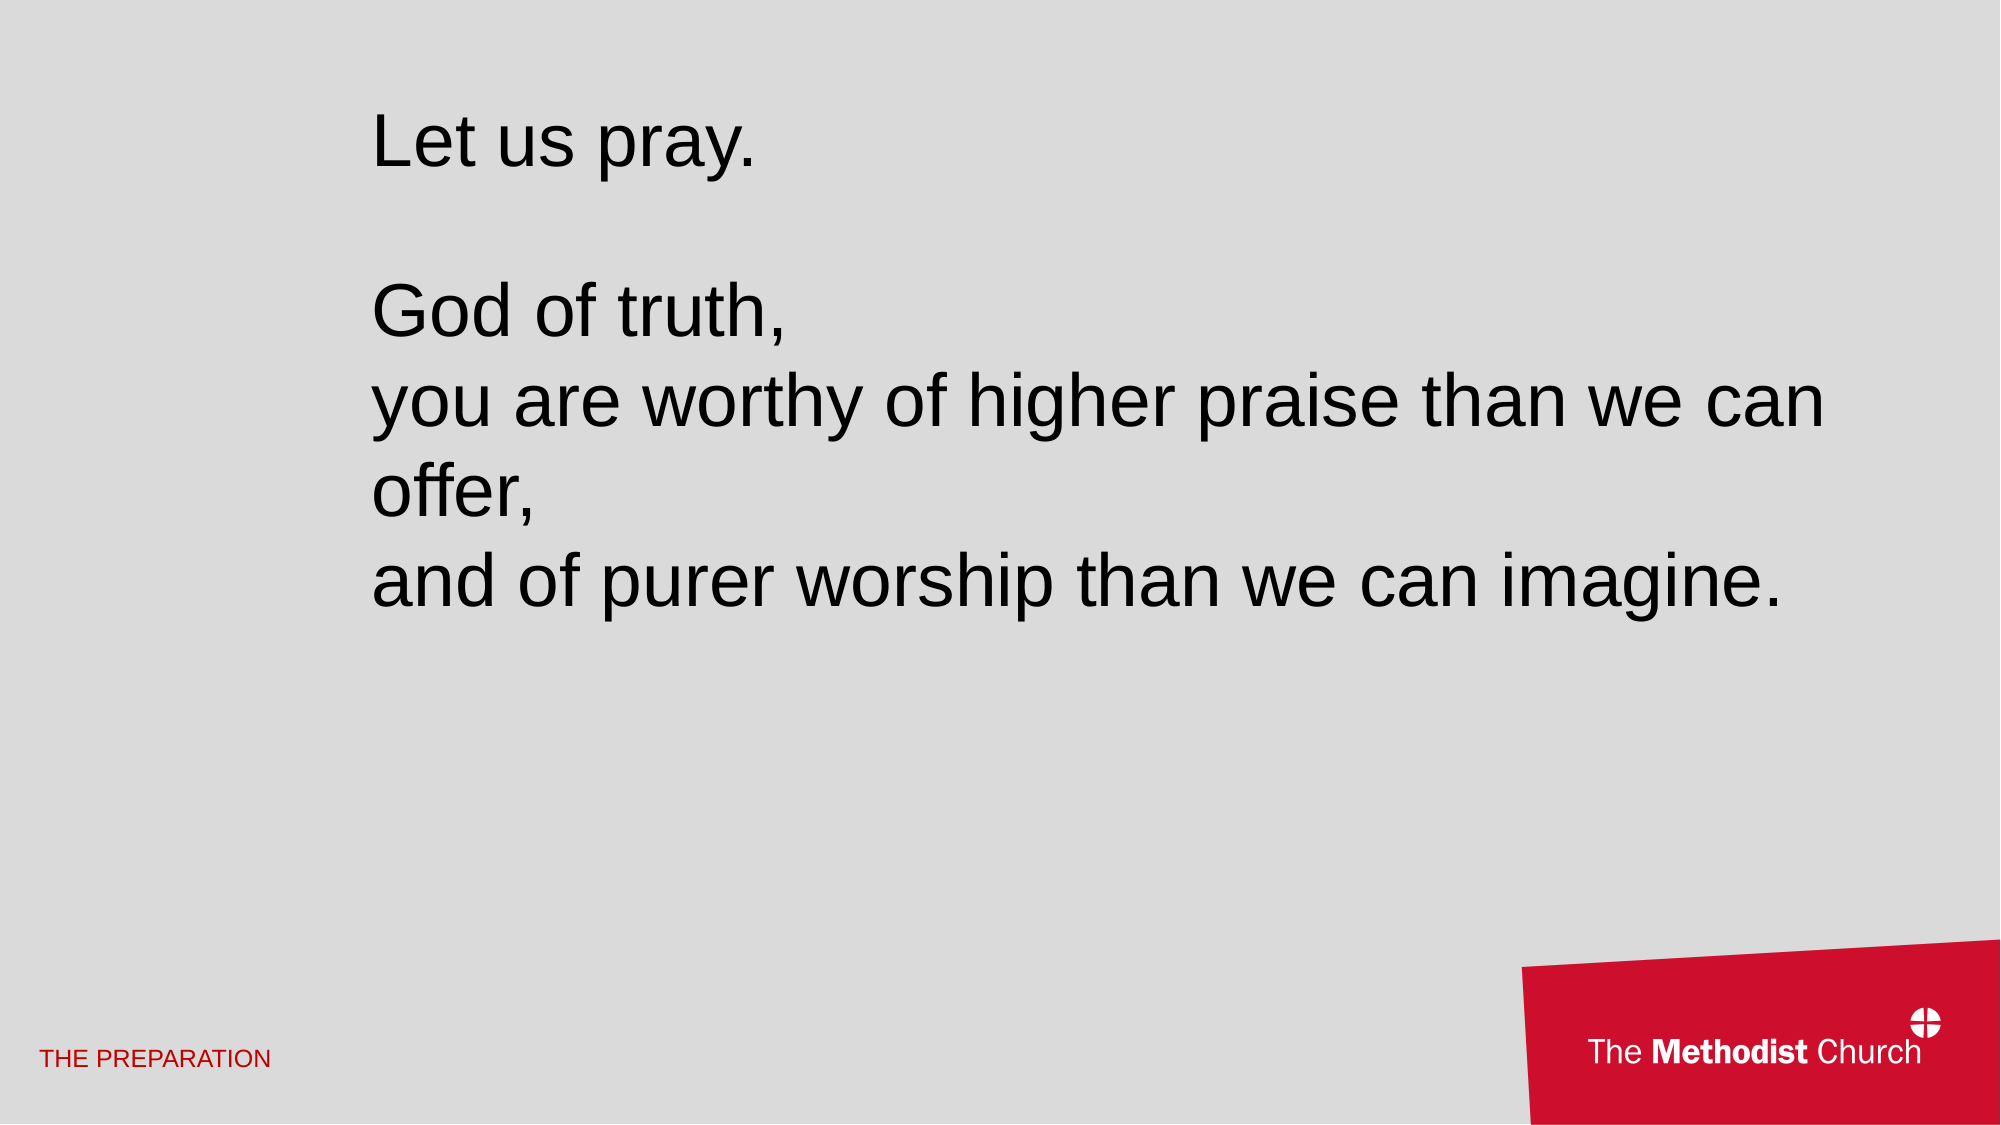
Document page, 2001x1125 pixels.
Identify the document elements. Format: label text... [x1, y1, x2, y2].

text_box Let us pray. God of truth, you are worthy of higher praise than we can offer, and of purer worship than we can imagine. [357, 84, 1949, 630]
picture [0, 0, 2001, 1125]
